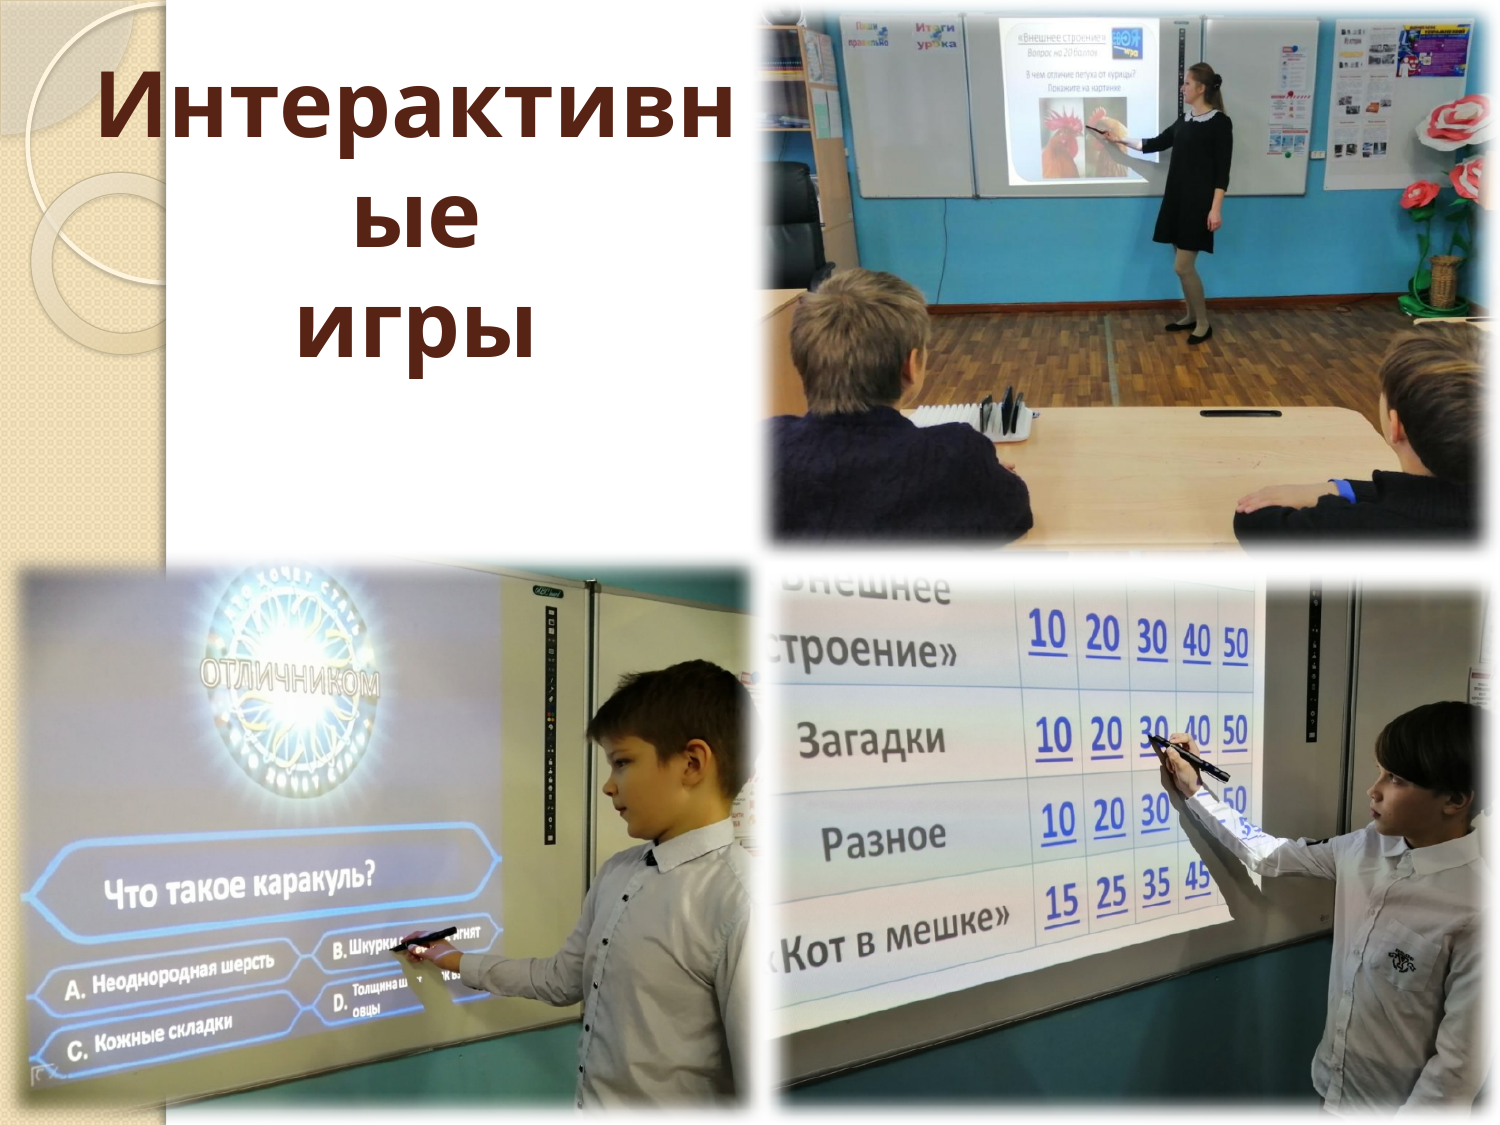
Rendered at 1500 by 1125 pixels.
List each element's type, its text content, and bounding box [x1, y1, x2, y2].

picture [0, 550, 1500, 1125]
title Интерактивные игры [70, 105, 742, 317]
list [749, 0, 1500, 563]
